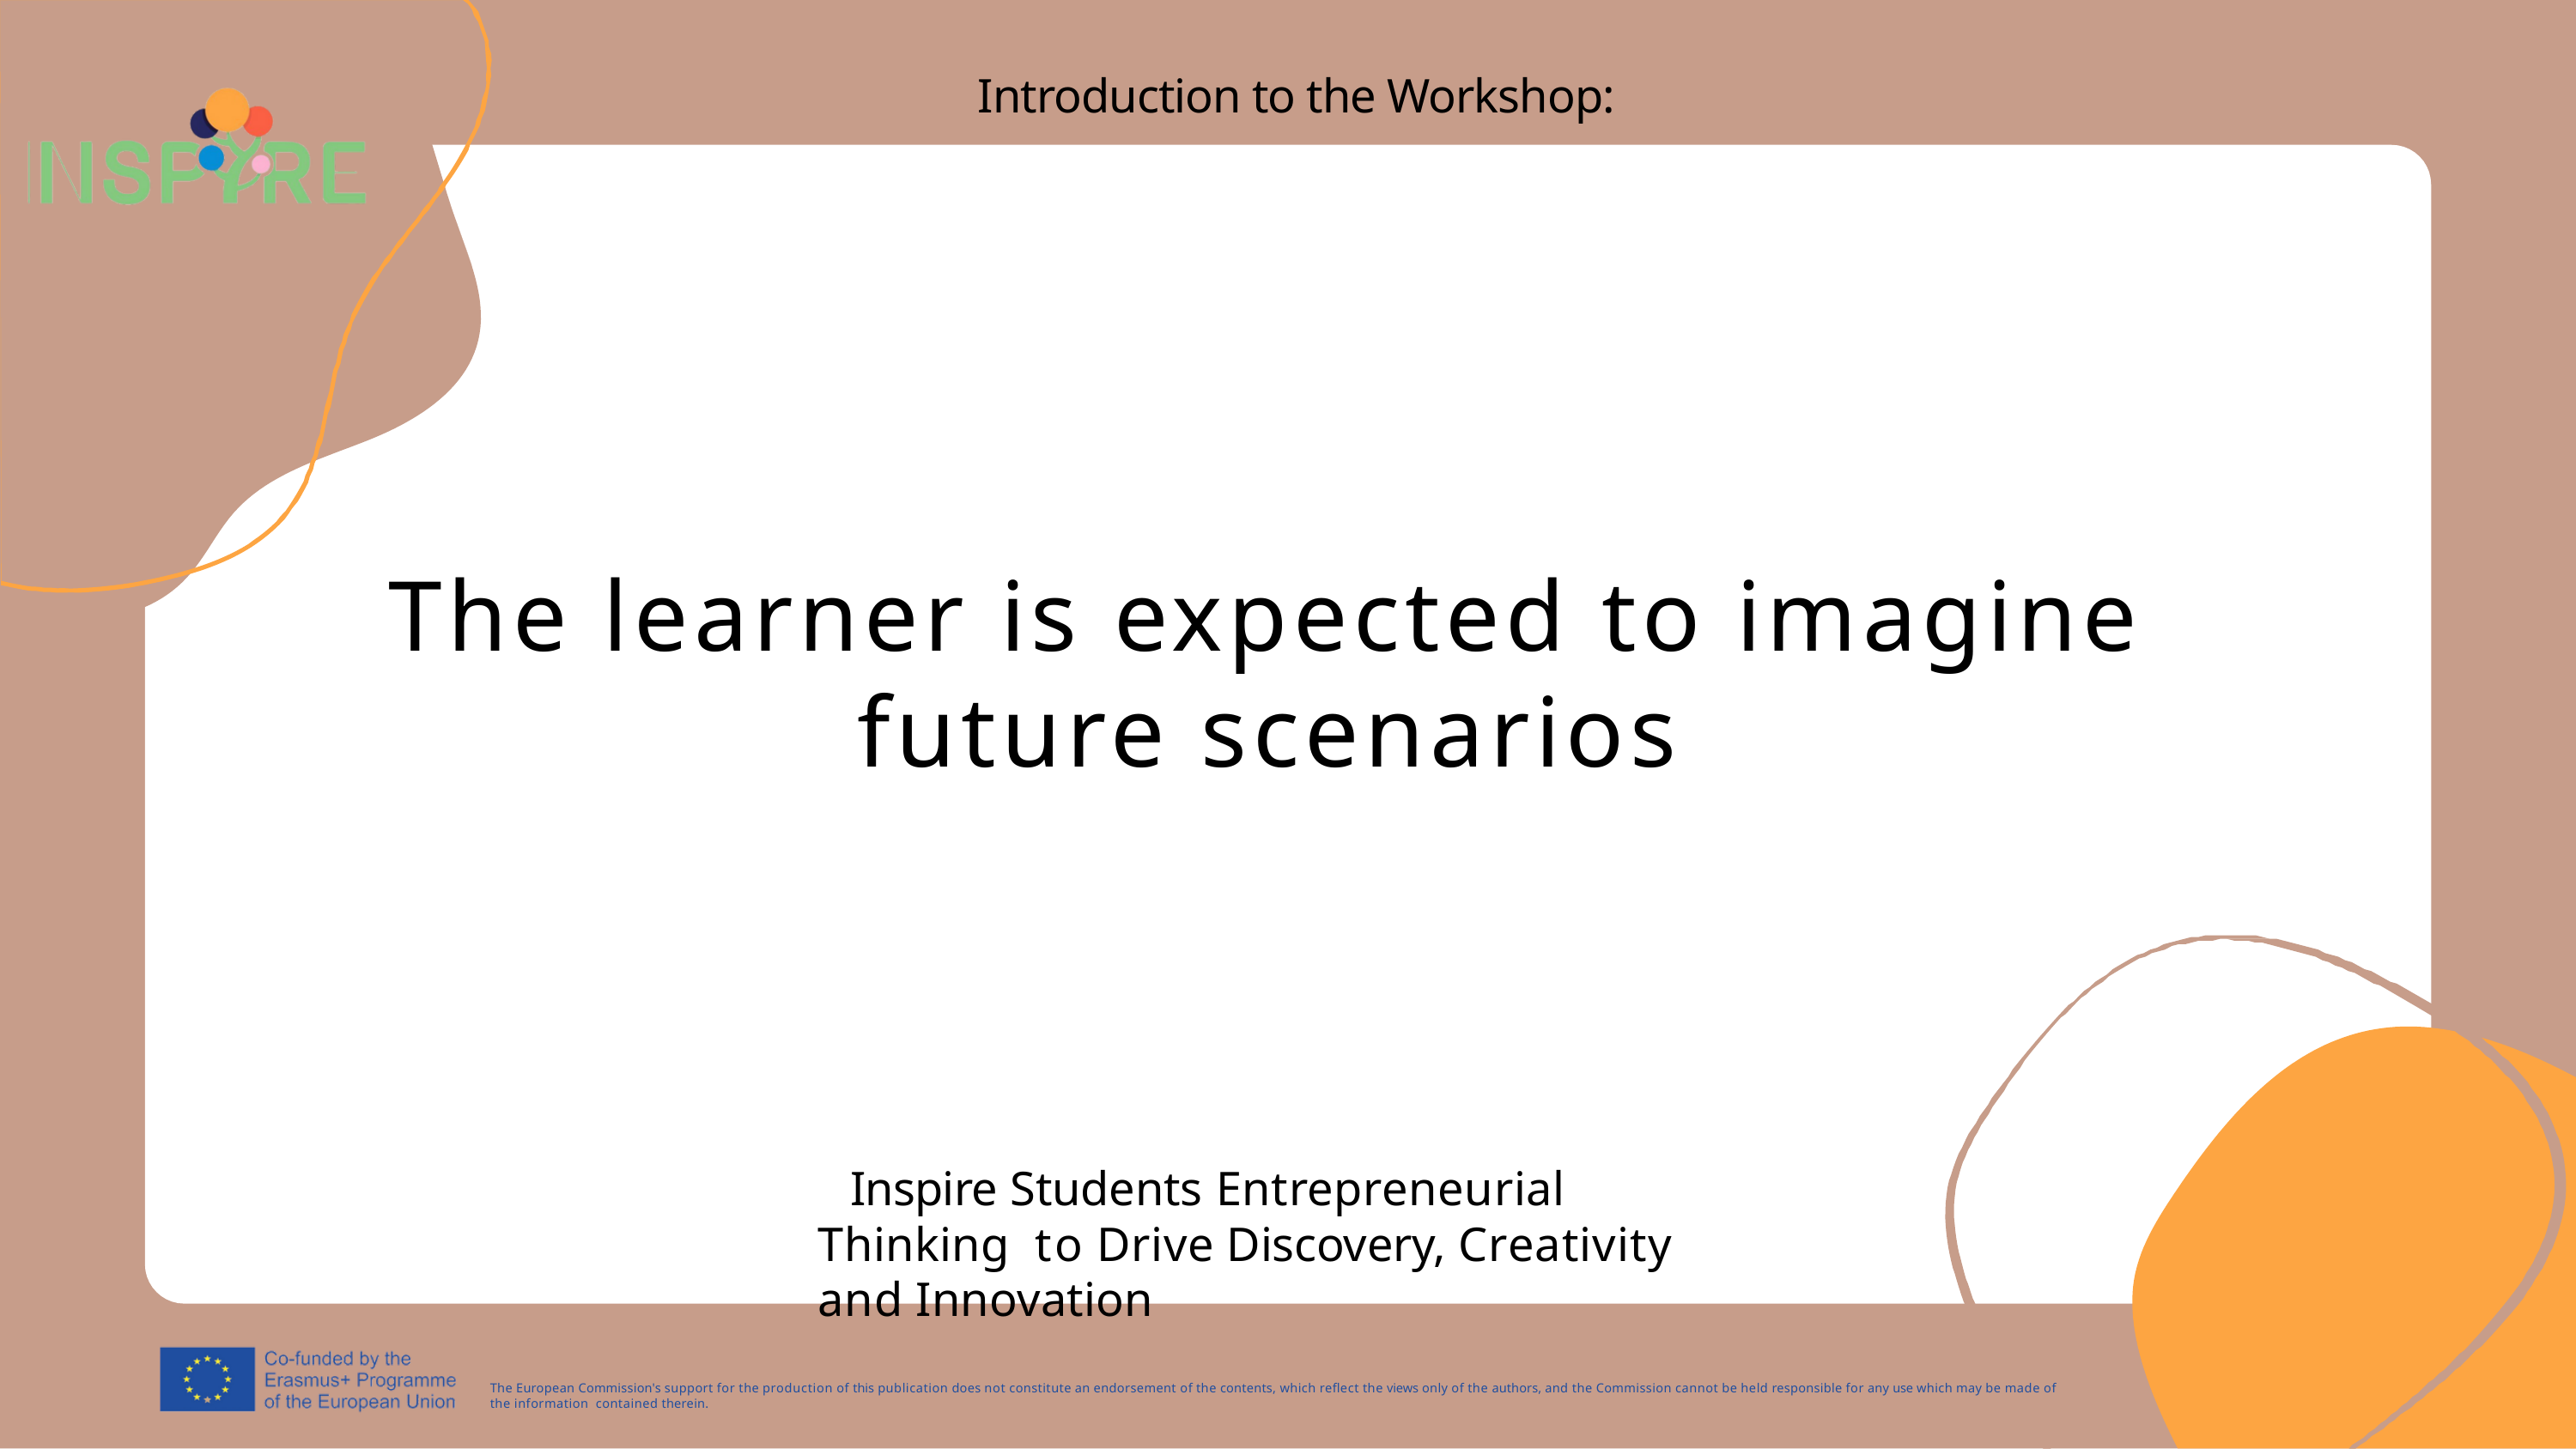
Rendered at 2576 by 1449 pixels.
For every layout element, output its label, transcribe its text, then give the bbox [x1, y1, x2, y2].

text_box The European Commission's support for the production of this publication does not constitute an endorsement of the contents, which reflect the views only of the authors, and the Commission cannot be held responsible for any use which may be made of the information contained therein. [581, 1378, 1941, 1411]
text_box [144, 144, 2432, 1304]
text_box [493, 0, 2576, 934]
picture [144, 1334, 579, 1423]
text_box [0, 0, 492, 621]
text_box Inspire Students Entrepreneurial Thinking to Drive Discovery, Creativity and Innovation [816, 1155, 1760, 1326]
text_box Introduction to the Workshop: [808, 62, 1752, 122]
text_box [0, 627, 1941, 1449]
text_box The learner is expected to imagine future scenarios [354, 552, 2179, 786]
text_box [1945, 935, 2576, 1449]
